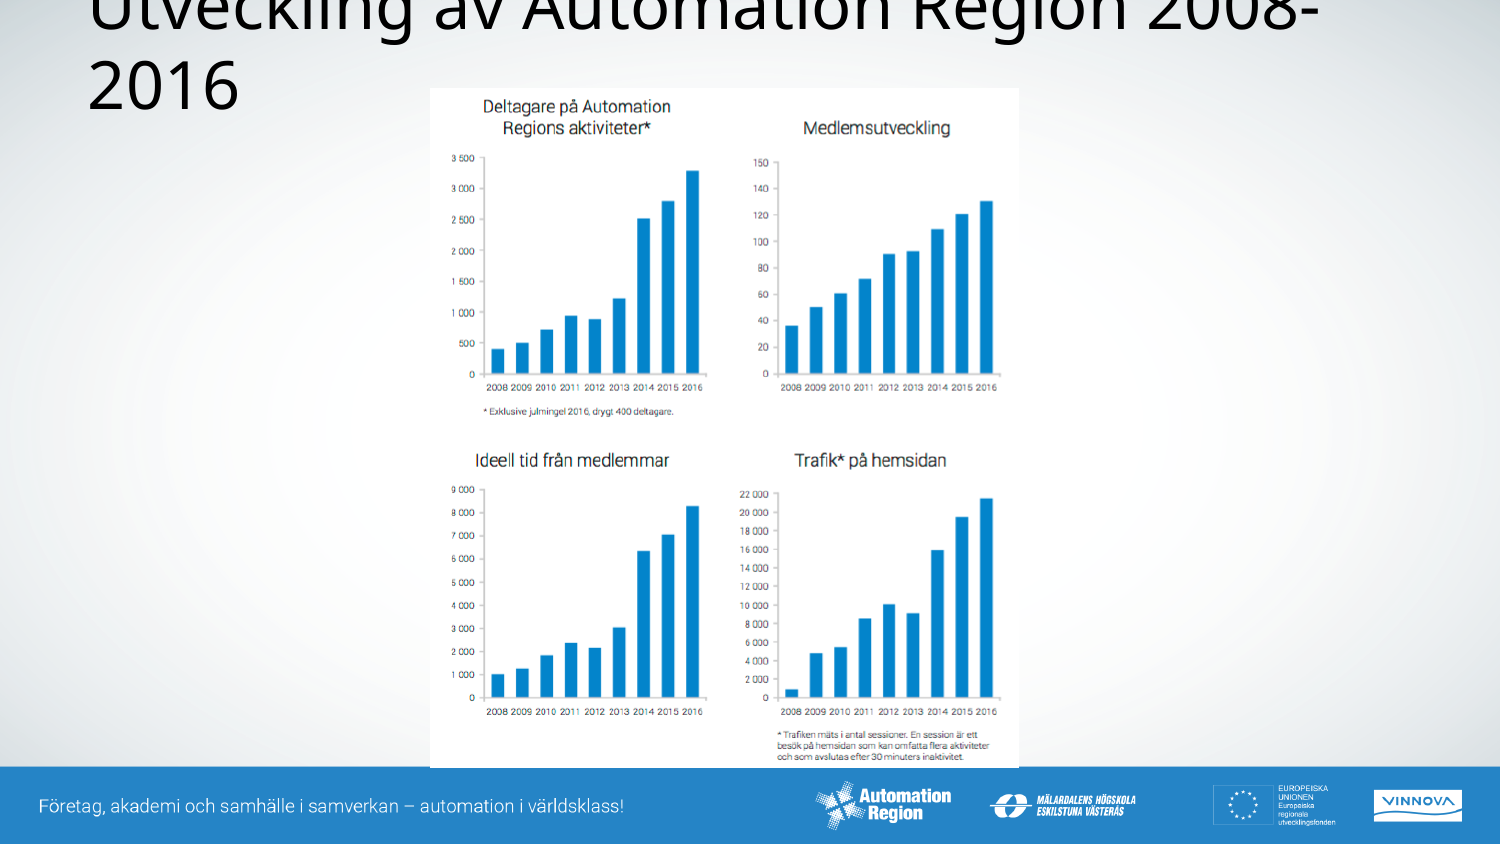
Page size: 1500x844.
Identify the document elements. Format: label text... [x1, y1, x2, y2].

title Utveckling av Automation Region 2008-2016 [72, 0, 1423, 113]
picture [0, 0, 1500, 844]
